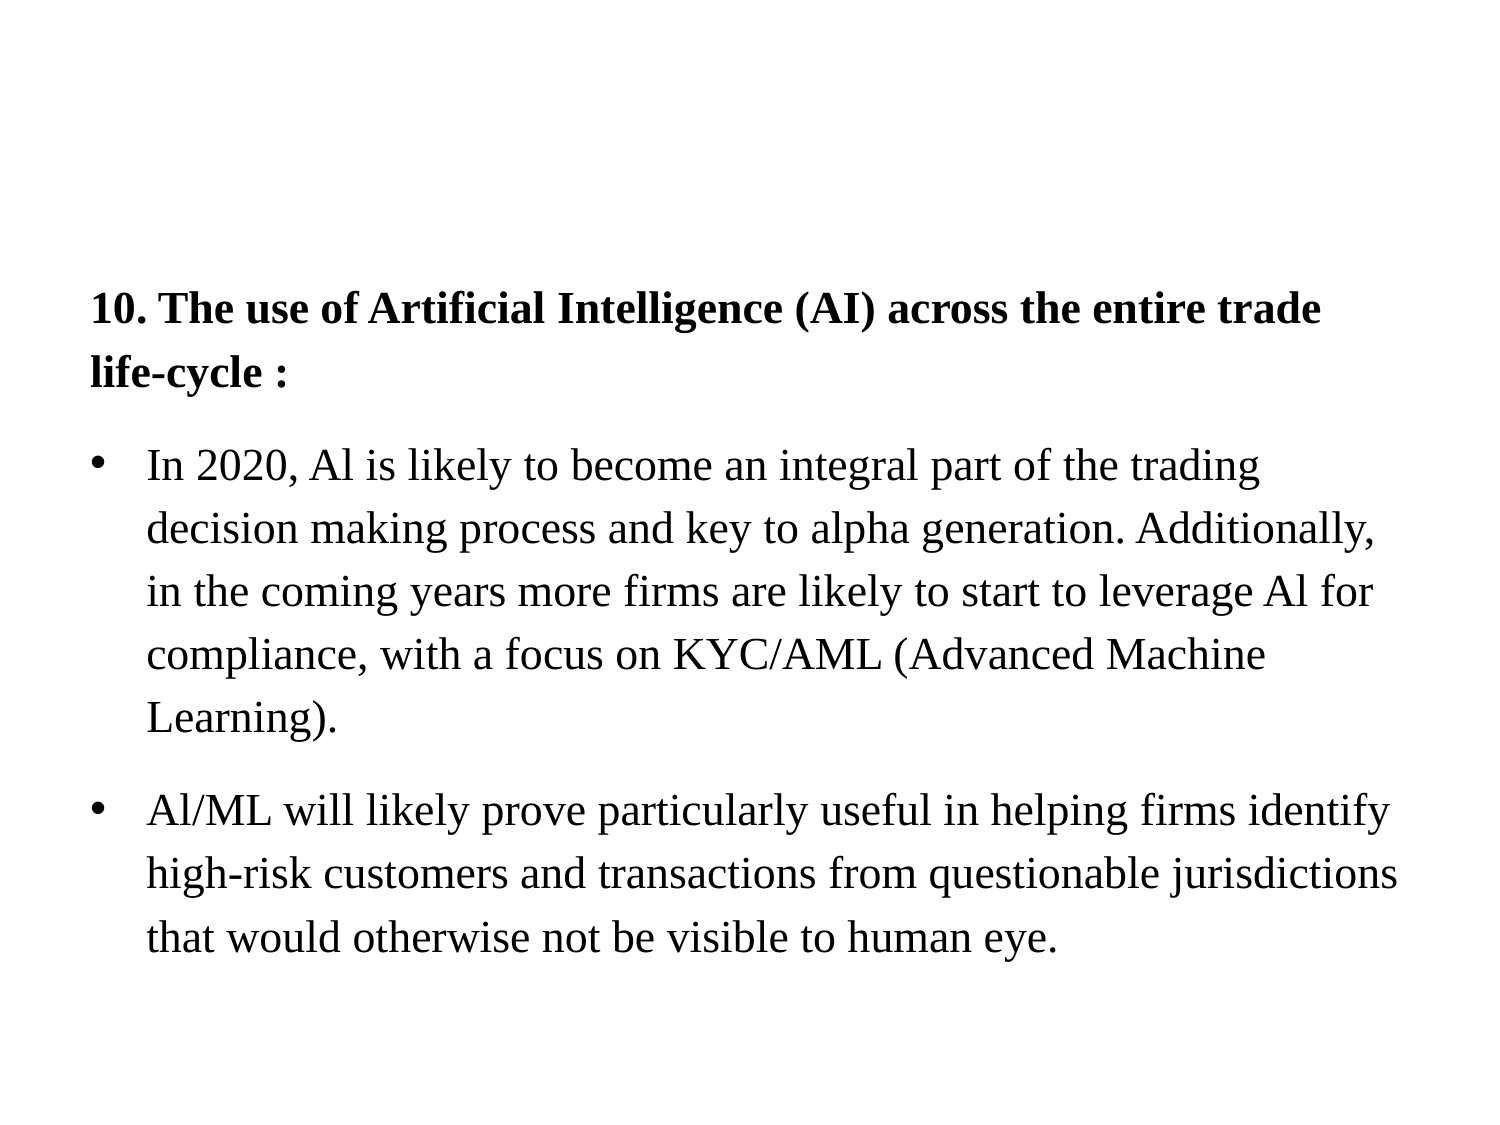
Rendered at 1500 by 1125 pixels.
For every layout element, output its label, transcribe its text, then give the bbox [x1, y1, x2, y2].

list 10. The use of Artificial Intelligence (AI) across the entire trade life-cycle : In 2020, Al is likely to become an integral part of the trading decision making process and key to alpha generation. Additionally, in the coming years more firms are likely to start to leverage Al for compliance, with a focus on KYC/AML (Advanced Machine Learning). Al/ML will likely prove particularly useful in helping firms identify high-risk customers and transactions from questionable jurisdictions that would otherwise not be visible to human eye. [75, 262, 1425, 1005]
